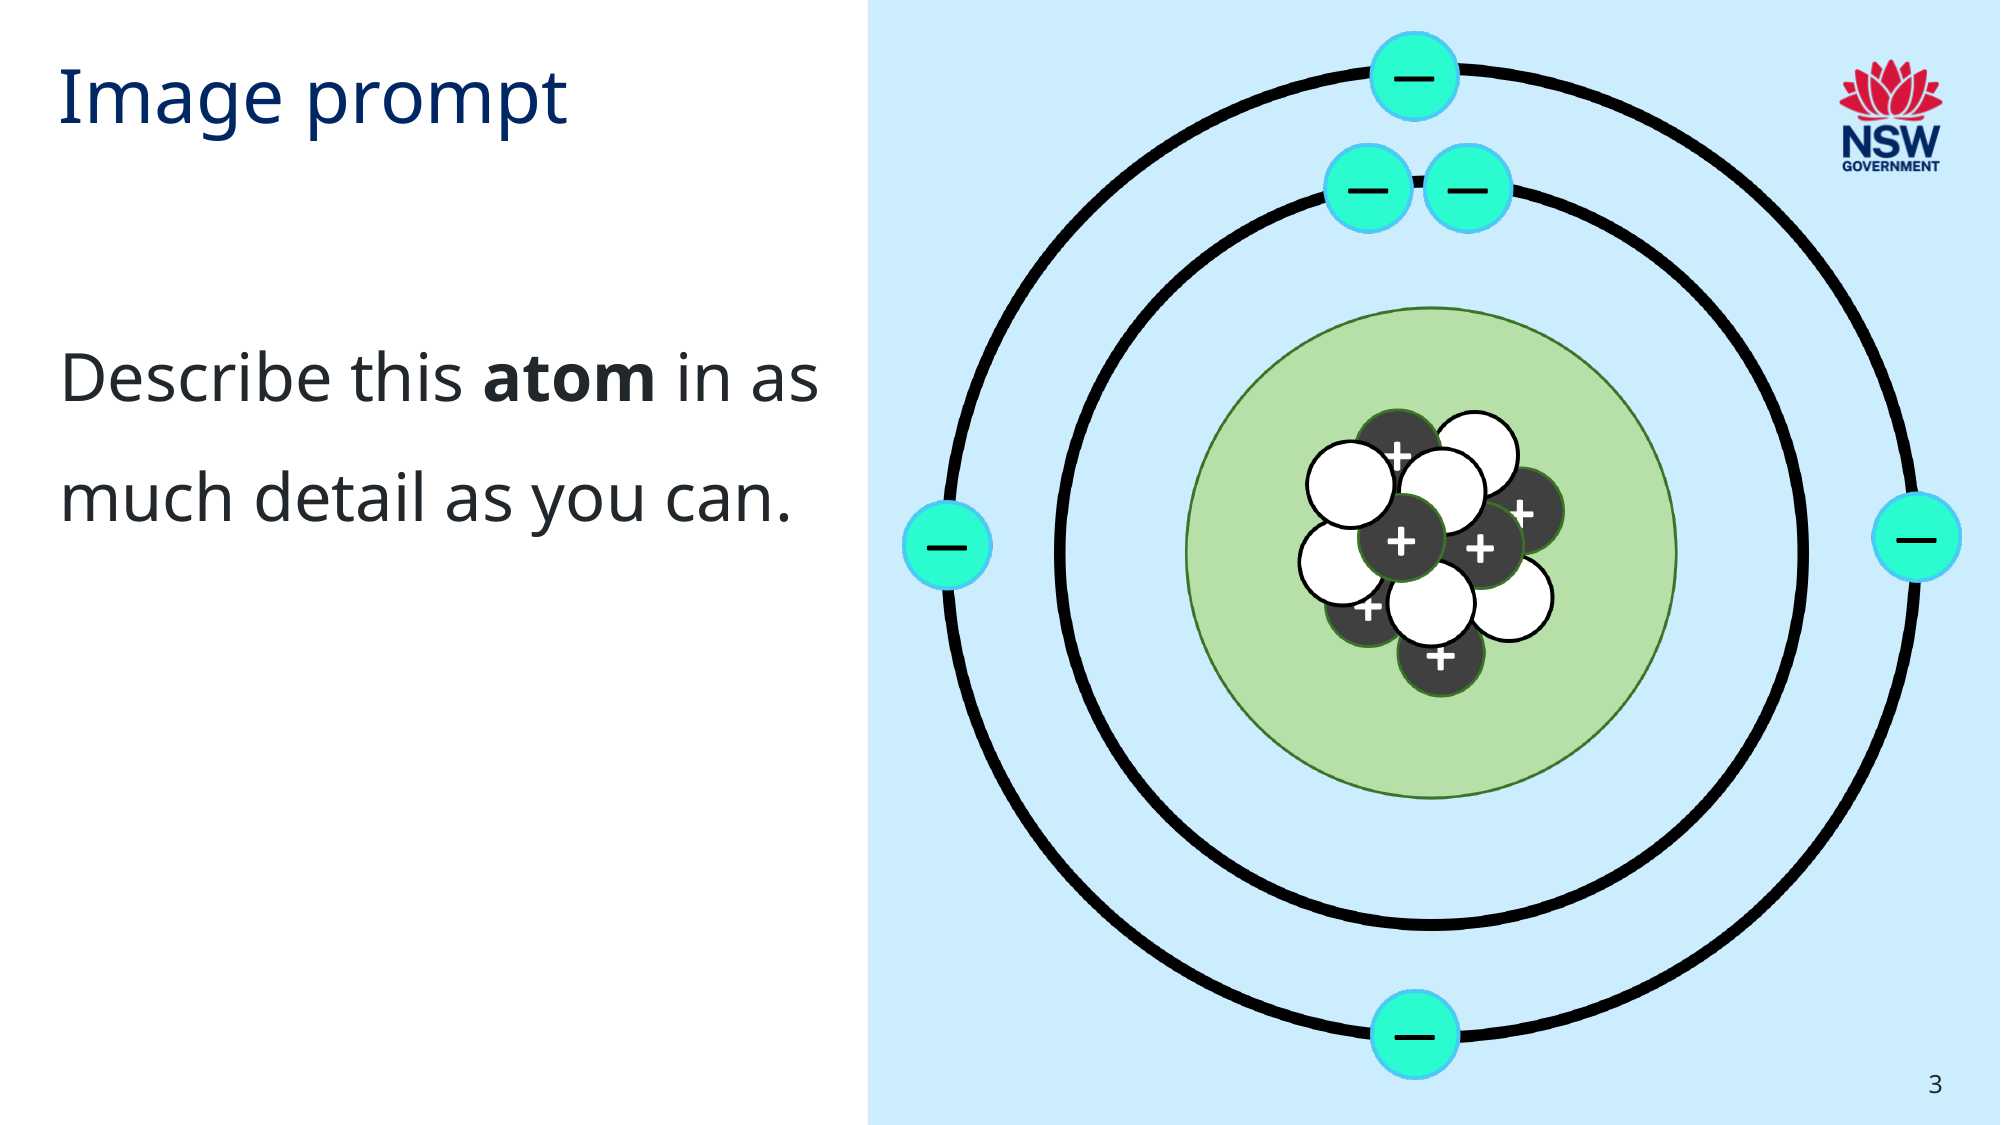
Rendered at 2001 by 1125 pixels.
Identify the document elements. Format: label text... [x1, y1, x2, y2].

title Image prompt [59, 59, 726, 149]
list Describe this atom in as much detail as you can. [59, 295, 840, 1043]
picture [892, 29, 1971, 1096]
